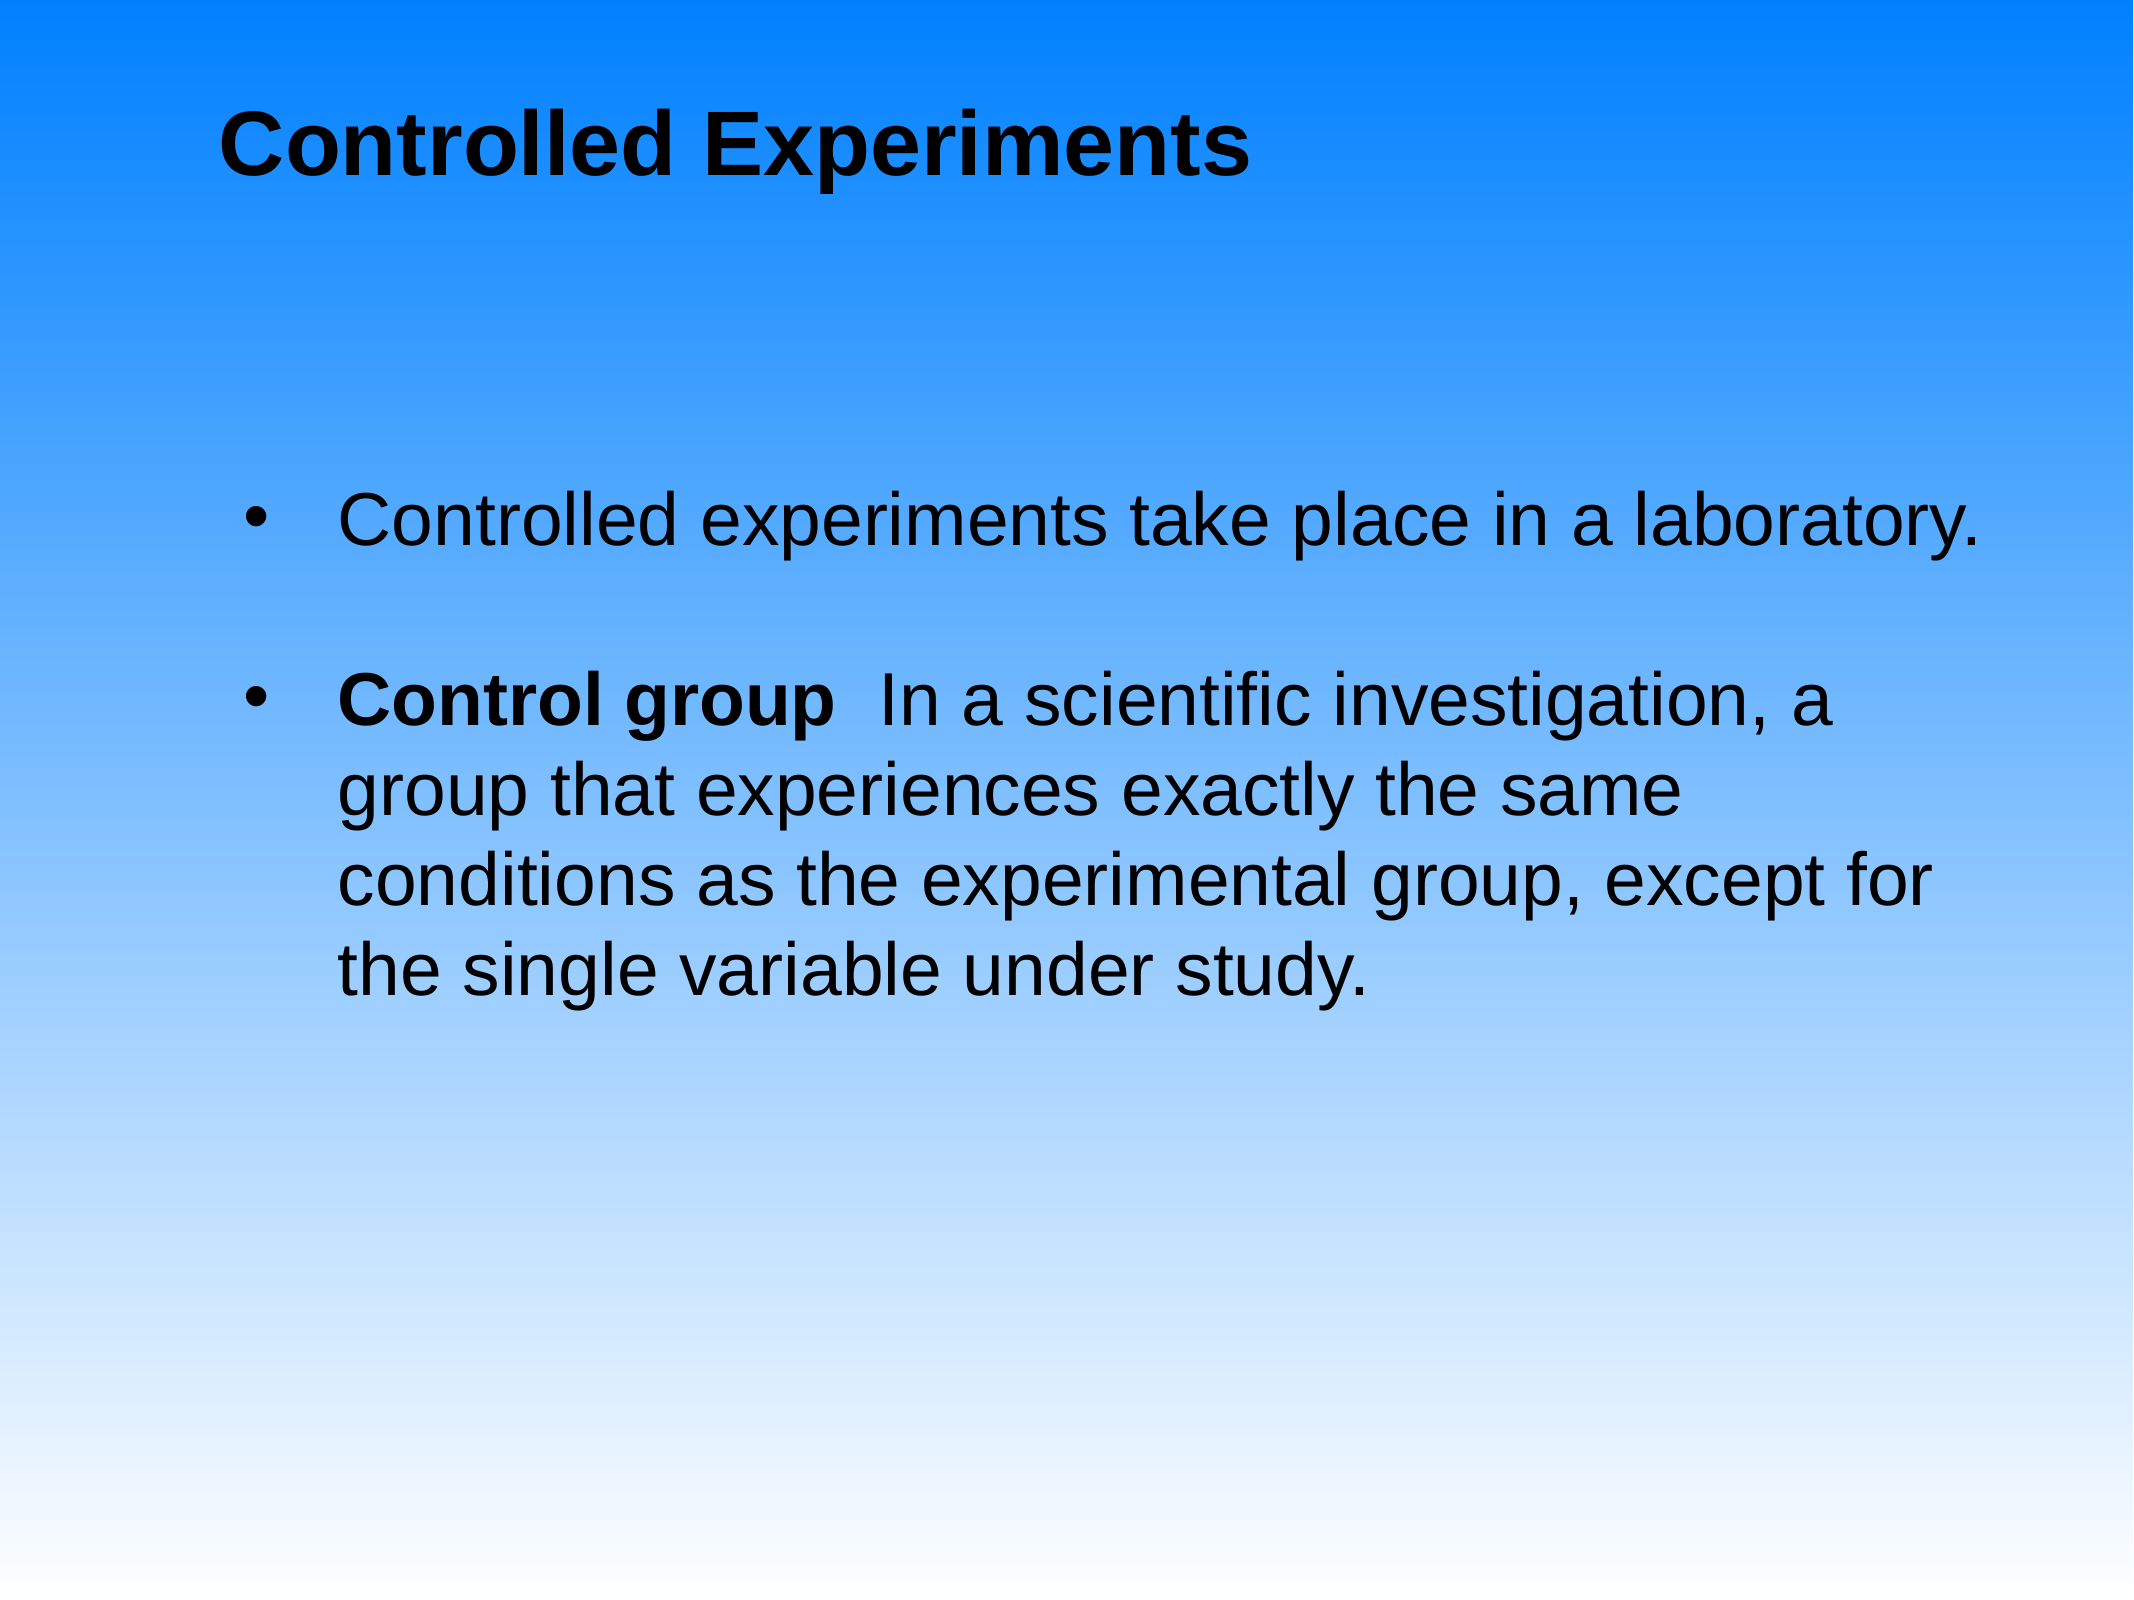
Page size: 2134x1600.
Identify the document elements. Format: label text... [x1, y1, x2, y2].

text_box Controlled Experiments [204, 76, 1667, 400]
text_box Controlled experiments take place in a laboratory. Control group In a scientific investigation, a group that experiences exactly the same conditions as the experimental group, except for the single variable under study. [229, 462, 2055, 1048]
